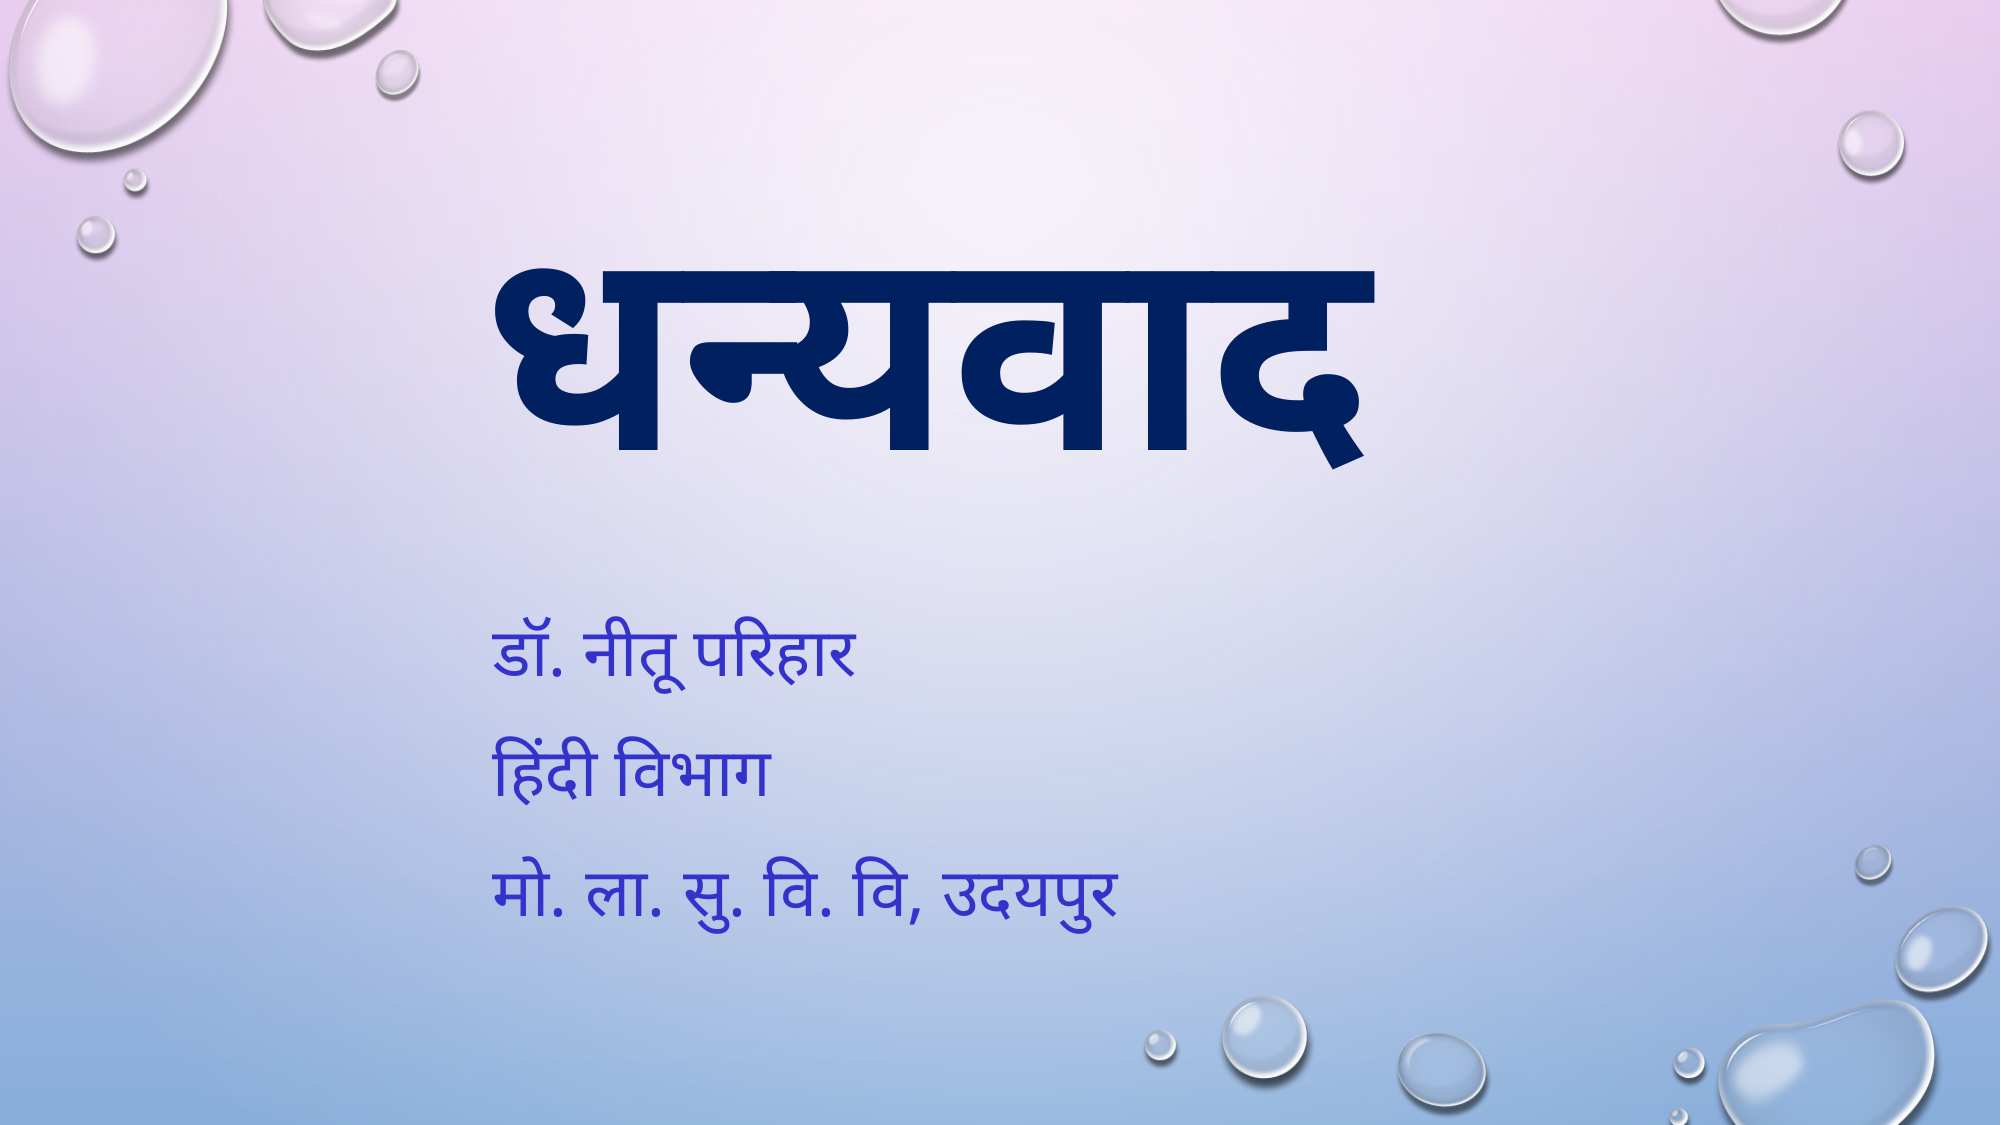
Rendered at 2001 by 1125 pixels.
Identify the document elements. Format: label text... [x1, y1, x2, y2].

picture [0, 0, 2000, 1125]
text_box धन्यवाद [164, 154, 1691, 515]
text_box डॉ. नीतू परिहार हिंदी विभाग मो. ला. सु. वि. वि, उदयपुर [478, 562, 1377, 938]
